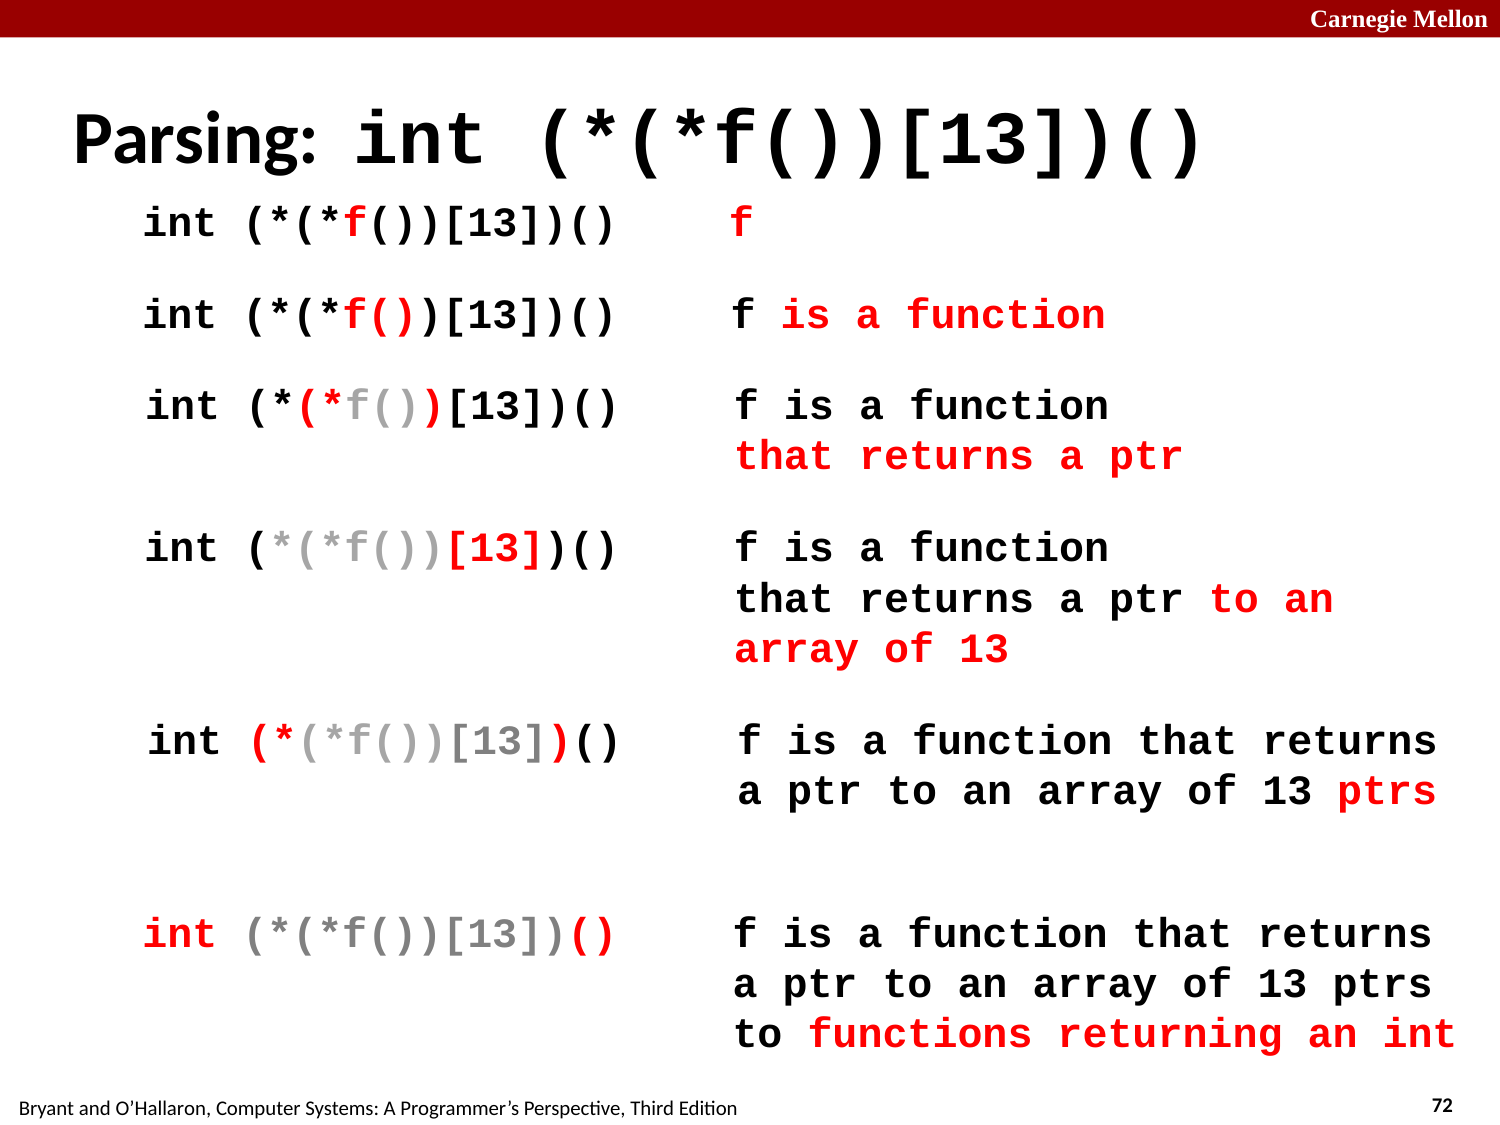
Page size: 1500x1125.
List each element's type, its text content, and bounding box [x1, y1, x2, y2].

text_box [124, 187, 770, 254]
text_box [129, 705, 1457, 822]
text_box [124, 897, 1477, 1065]
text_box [126, 512, 1378, 680]
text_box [127, 370, 1202, 487]
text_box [124, 278, 1124, 345]
title Parsing: int (*(*f())[13])() [58, 71, 1305, 197]
